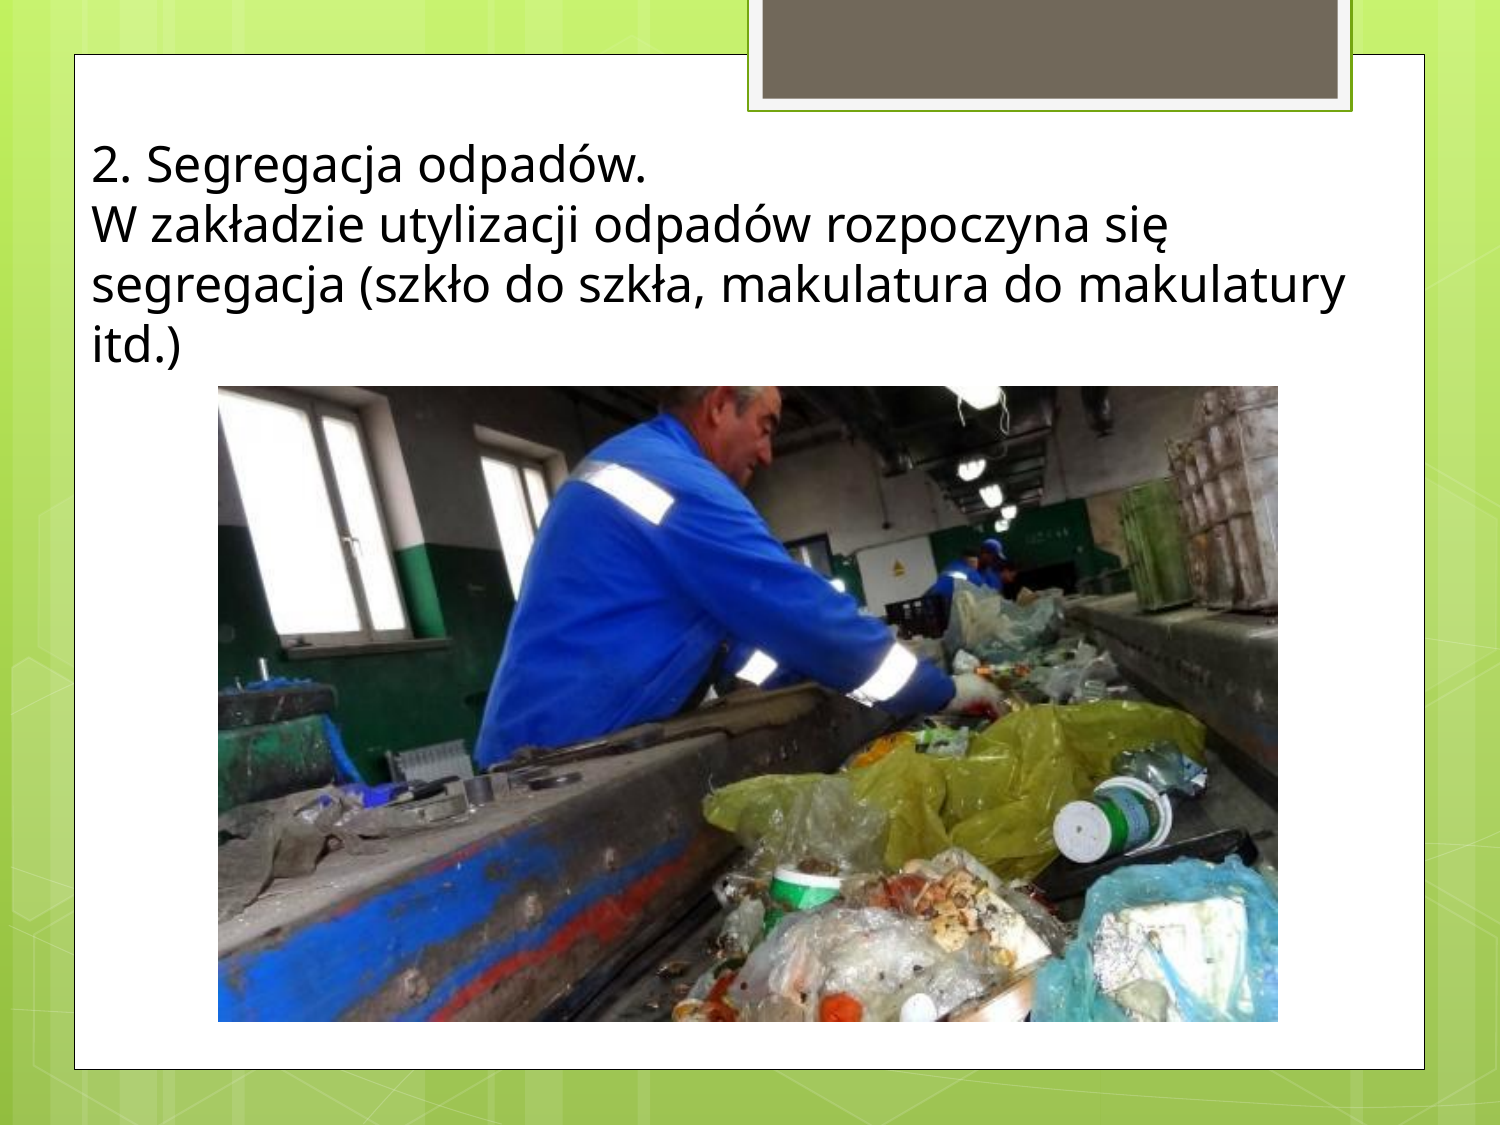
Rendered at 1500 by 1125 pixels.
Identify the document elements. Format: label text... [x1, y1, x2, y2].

text_box 2. Segregacja odpadów. W zakładzie utylizacji odpadów rozpoczyna się segregacja (szkło do szkła, makulatura do makulatury itd.) [76, 125, 1376, 381]
picture [218, 386, 1279, 1023]
